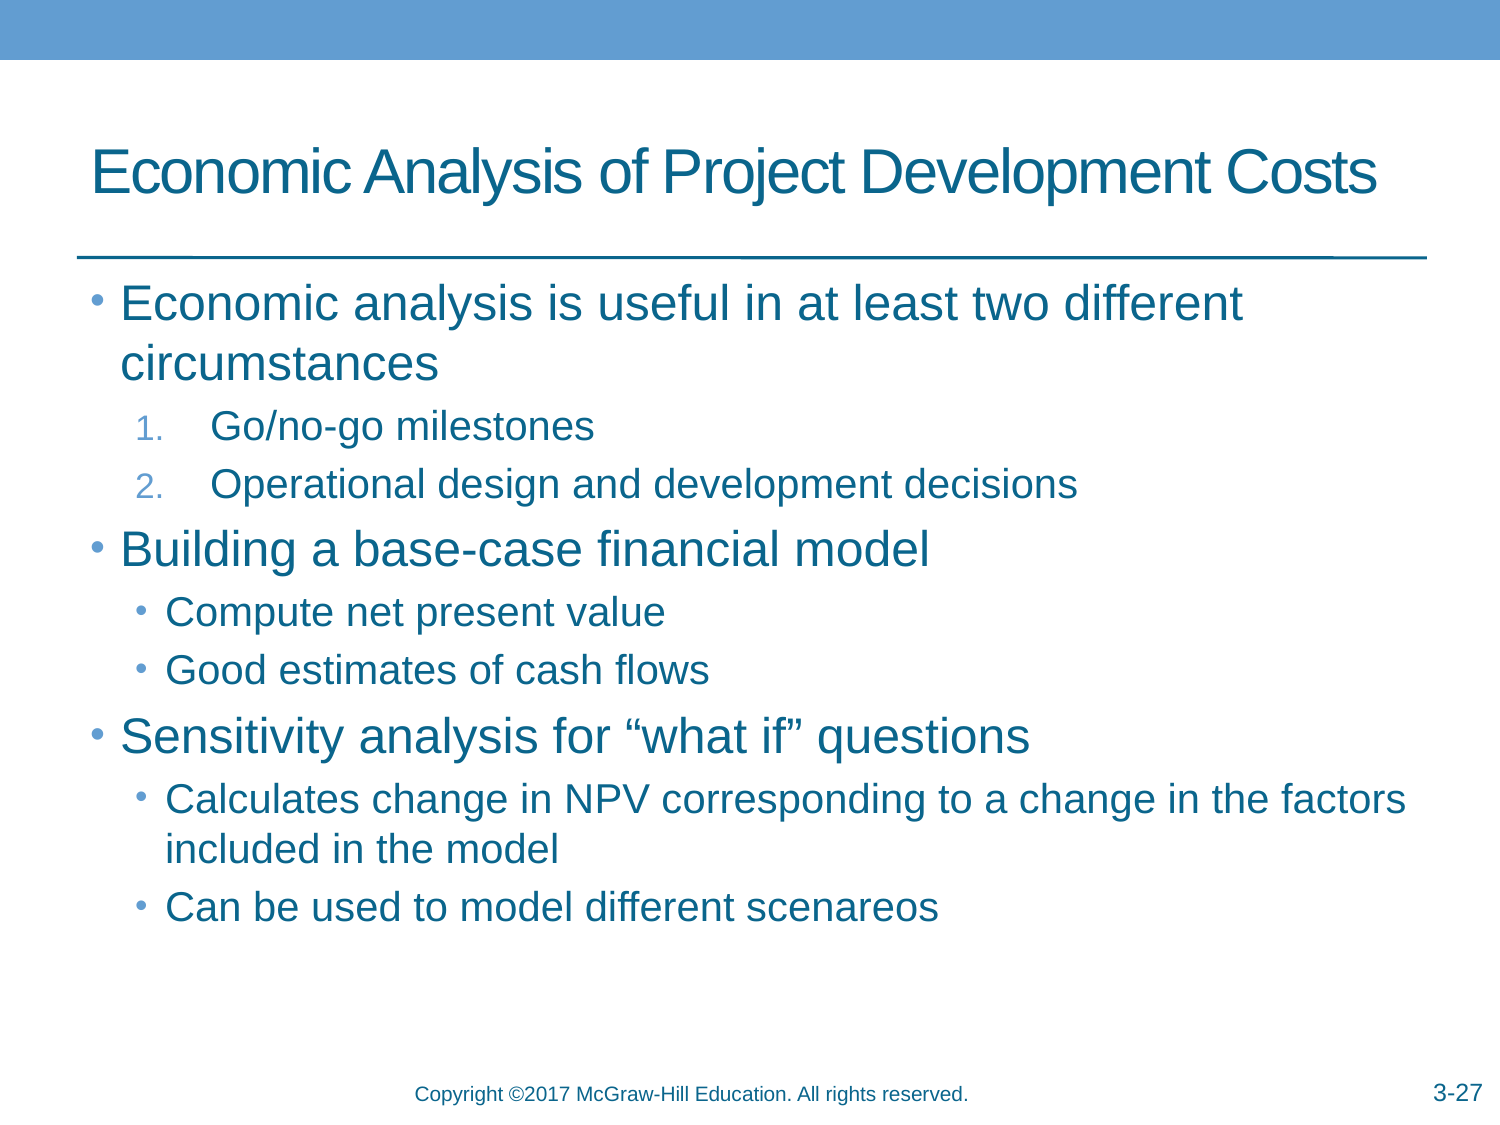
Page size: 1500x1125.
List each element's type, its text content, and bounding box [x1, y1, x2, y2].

picture [463, 1090, 467, 1101]
title Economic Analysis of Project Development Costs [75, 87, 1425, 250]
list Economic analysis is useful in at least two different circumstances Go/no-go milestones Operational design and development decisions Building a base-case financial model Compute net present value Good estimates of cash flows Sensitivity analysis for “what if” questions Calculates change in NPV corresponding to a change in the factors included in the model Can be used to model different scenareos [75, 262, 1425, 1063]
picture [508, 1086, 523, 1101]
slide_number 3-27 [1323, 1068, 1499, 1123]
